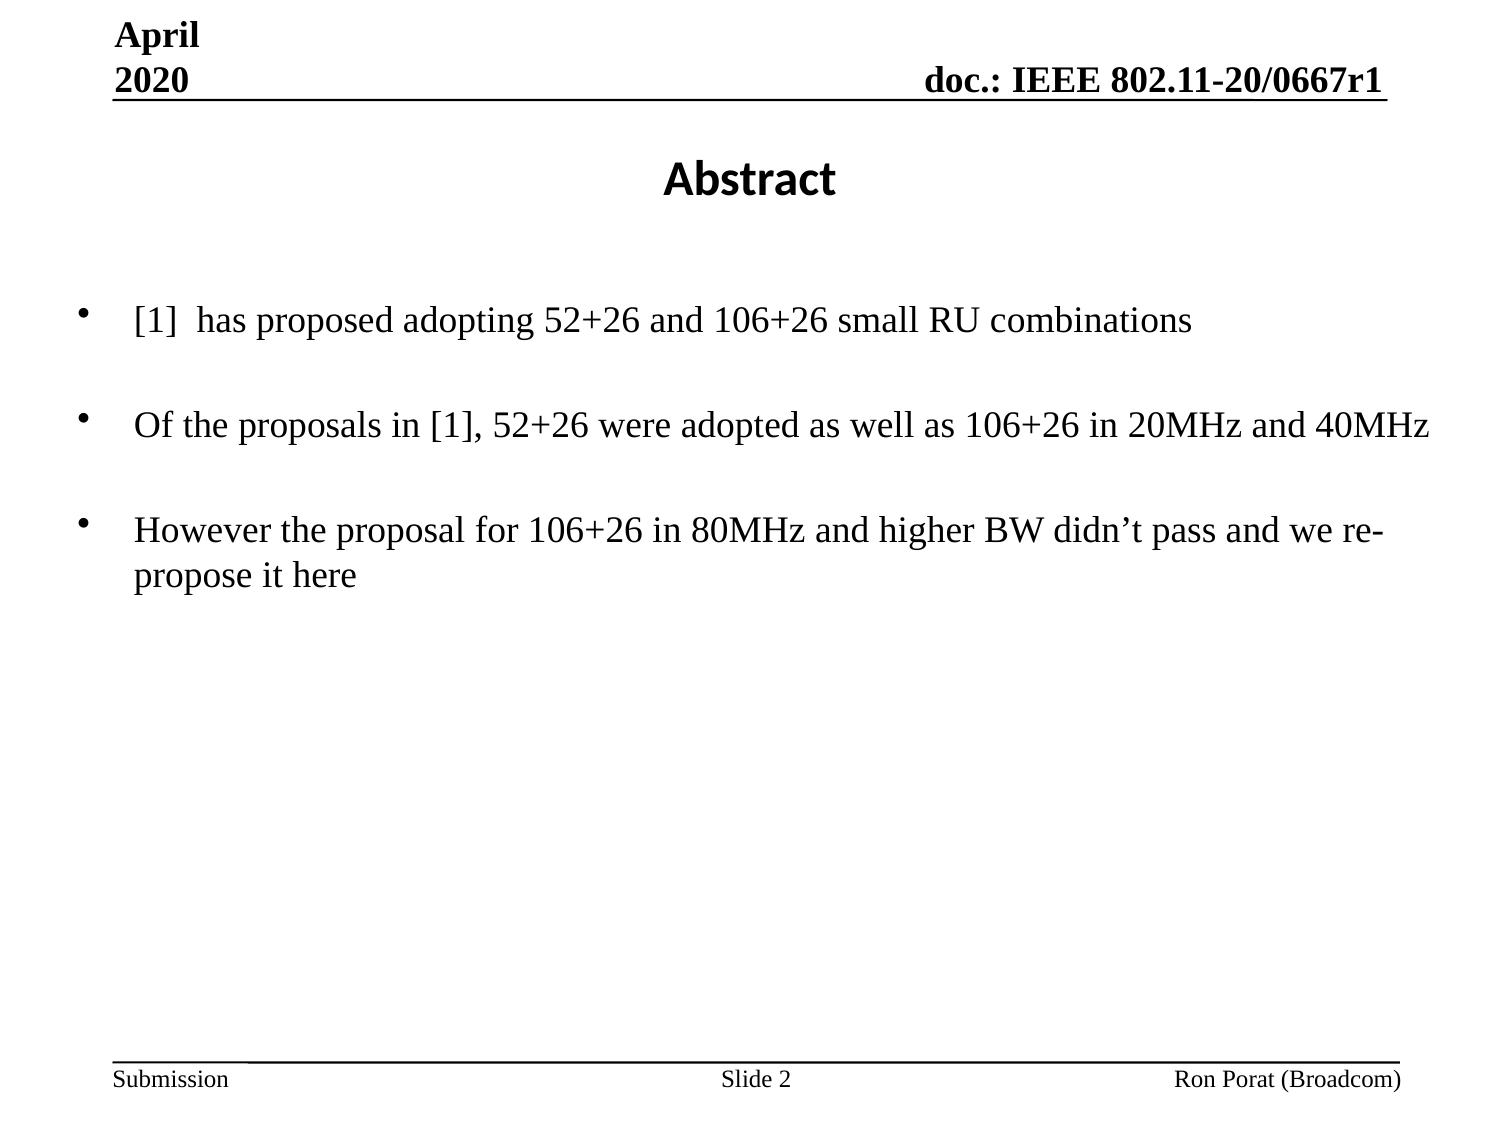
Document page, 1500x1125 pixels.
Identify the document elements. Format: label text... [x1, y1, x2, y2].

slide_number Slide 2 [712, 1061, 800, 1093]
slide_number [114, 54, 270, 101]
footer Ron Porat (Broadcom) [1135, 1061, 1402, 1093]
text_box [1] has proposed adopting 52+26 and 106+26 small RU combinations Of the proposals in [1], 52+26 were adopted as well as 106+26 in 20MHz and 40MHz However the proposal for 106+26 in 80MHz and higher BW didn’t pass and we re-propose it here [62, 287, 1450, 1025]
title Abstract [112, 112, 1388, 238]
